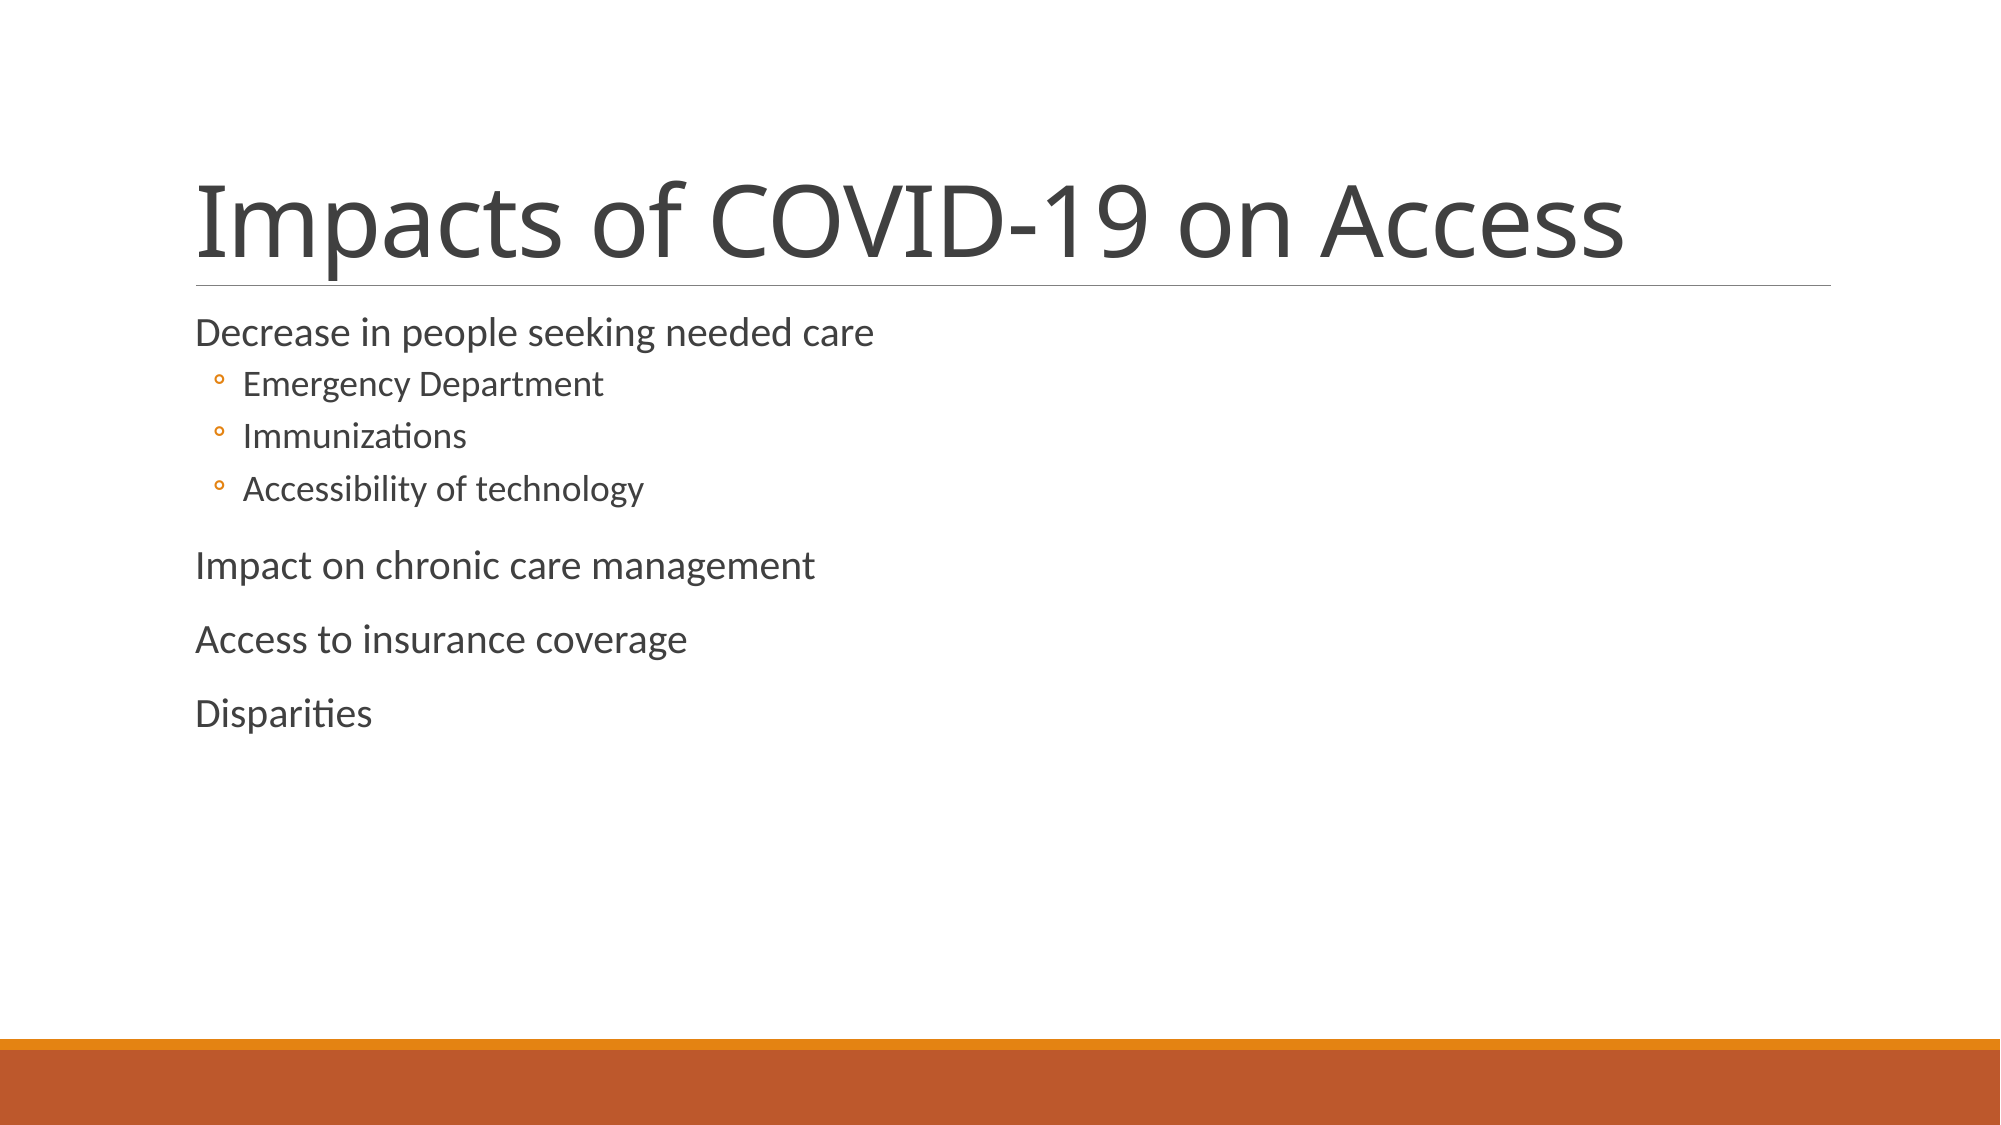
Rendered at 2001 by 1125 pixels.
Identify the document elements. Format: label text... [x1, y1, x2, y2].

title Impacts of COVID-19 on Access [180, 47, 1830, 285]
list Decrease in people seeking needed care Emergency Department Immunizations Accessibility of technology Impact on chronic care management Access to insurance coverage Disparities [180, 302, 1830, 963]
